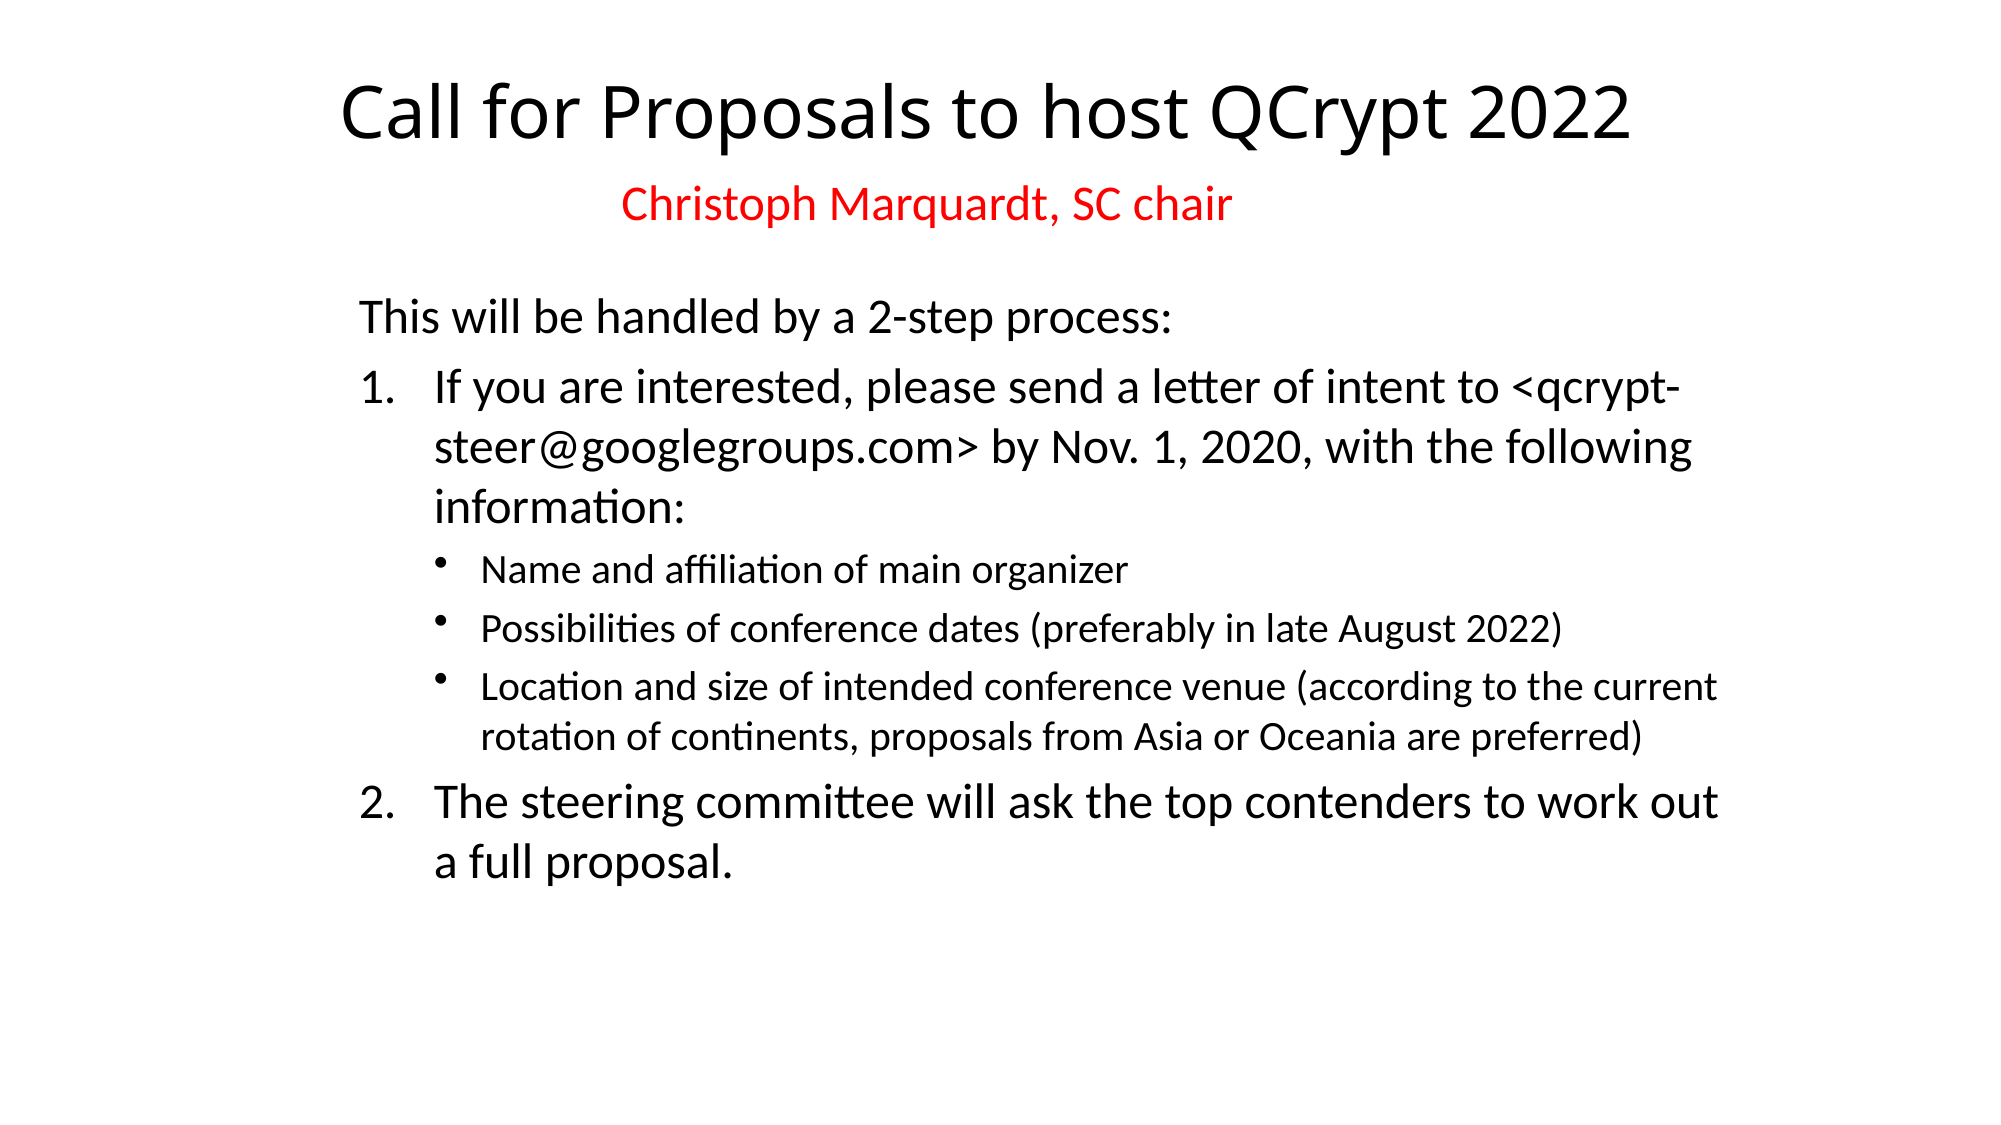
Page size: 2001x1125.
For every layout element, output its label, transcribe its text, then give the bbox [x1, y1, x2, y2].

text_box This will be handled by a 2-step process: If you are interested, please send a letter of intent to <qcrypt-steer@googlegroups.com> by Nov. 1, 2020, with the following information: Name and affiliation of main organizer Possibilities of conference dates (preferably in late August 2022) Location and size of intended conference venue (according to the current rotation of continents, proposals from Asia or Oceania are preferred) The steering committee will ask the top contenders to work out a full proposal. [343, 276, 1738, 1019]
text_box [249, 0, 438, 209]
text_box Christoph Marquardt, SC chair [606, 162, 1464, 255]
title Call for Proposals to host QCrypt 2022 [438, 45, 1675, 185]
